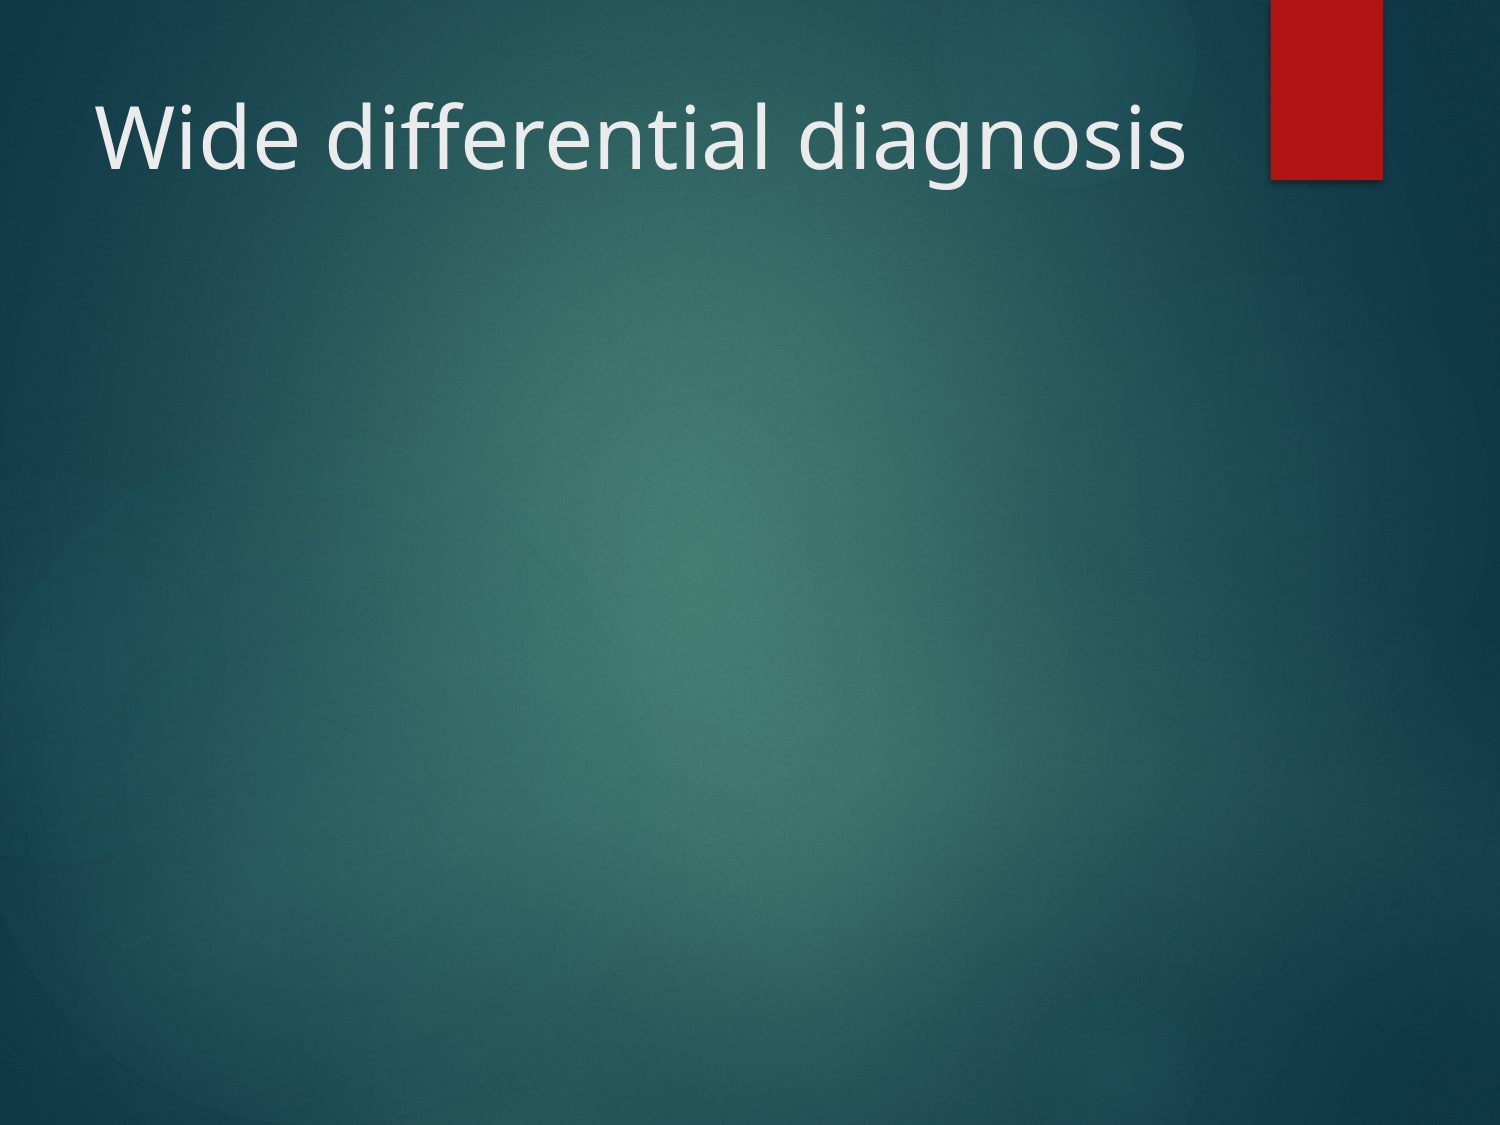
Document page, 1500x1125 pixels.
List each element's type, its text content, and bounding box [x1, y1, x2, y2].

title Wide differential diagnosis [79, 74, 1237, 304]
